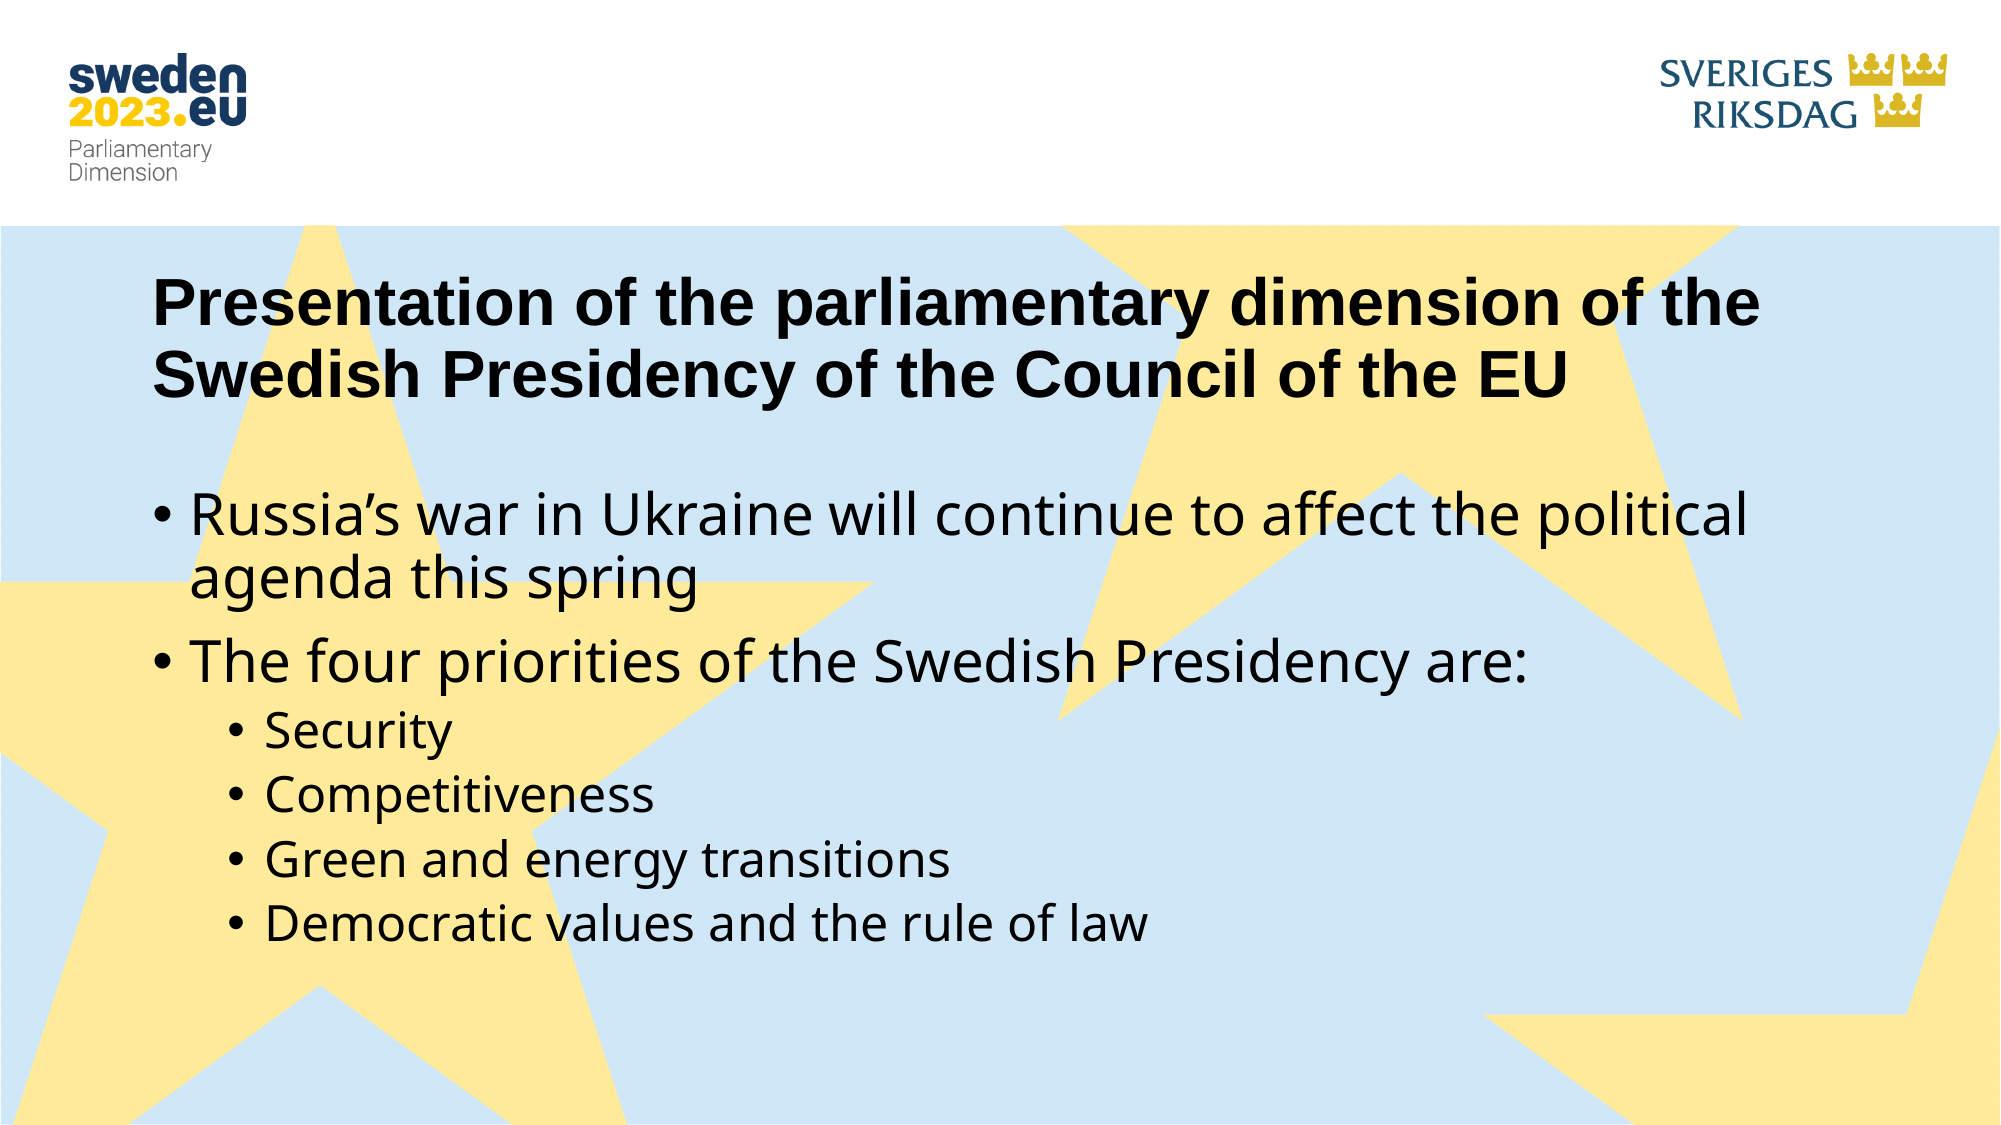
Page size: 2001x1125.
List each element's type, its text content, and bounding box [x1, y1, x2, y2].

list Russia’s war in Ukraine will continue to affect the political agenda this spring The four priorities of the Swedish Presidency are: Security Competitiveness Green and energy transitions Democratic values and the rule of law [137, 477, 1863, 1015]
picture [0, 0, 2001, 1125]
title Presentation of the parliamentary dimension of the Swedish Presidency of the Council of the EU [137, 260, 1863, 477]
